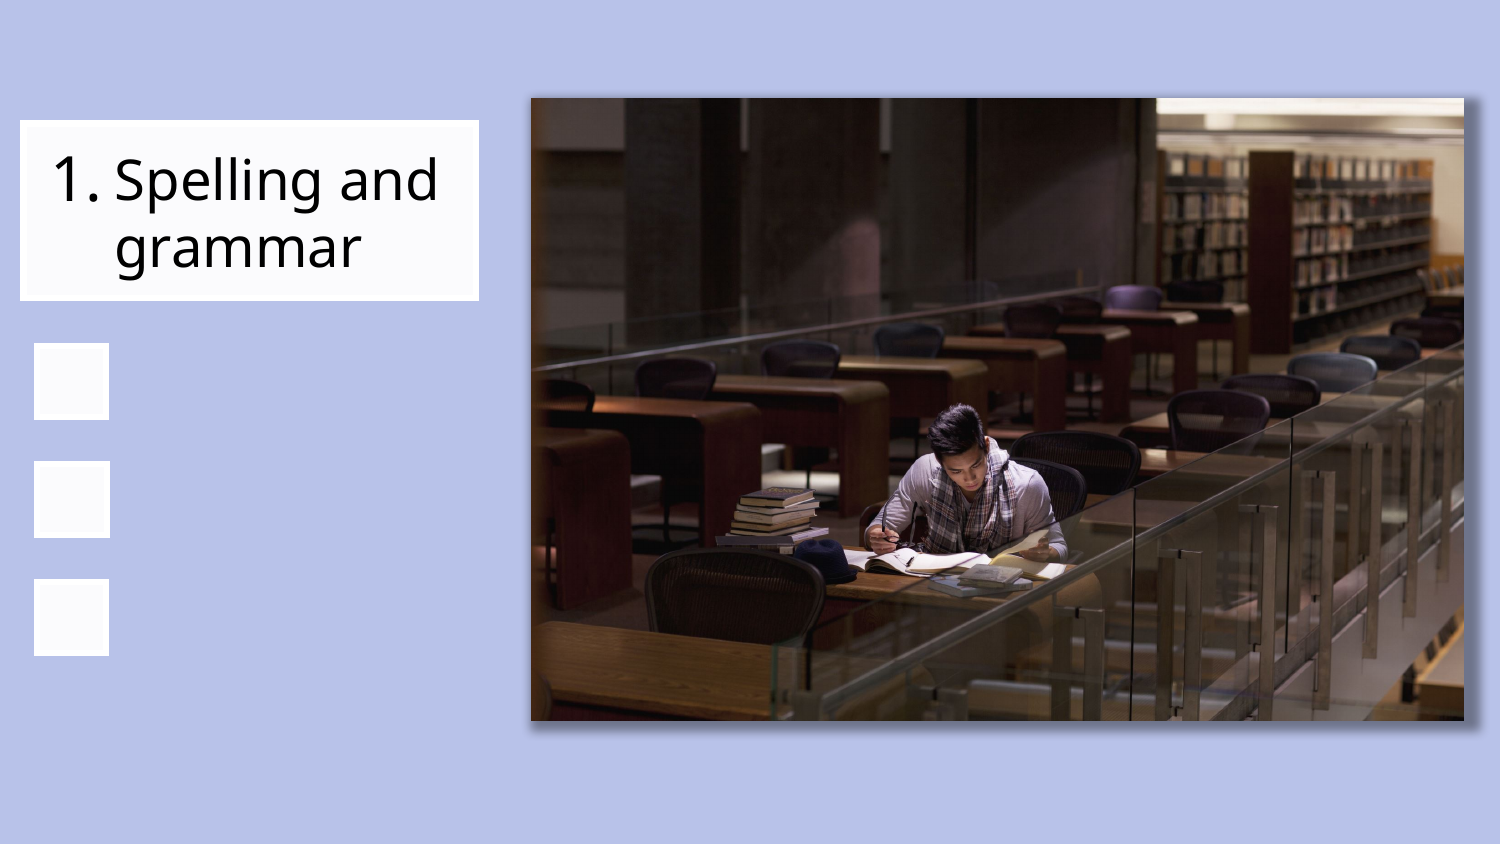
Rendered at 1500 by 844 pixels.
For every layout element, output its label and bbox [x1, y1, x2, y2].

picture [531, 98, 1464, 721]
text_box [36, 463, 108, 536]
text_box [36, 345, 107, 418]
text_box [36, 581, 107, 654]
text_box [23, 123, 586, 298]
